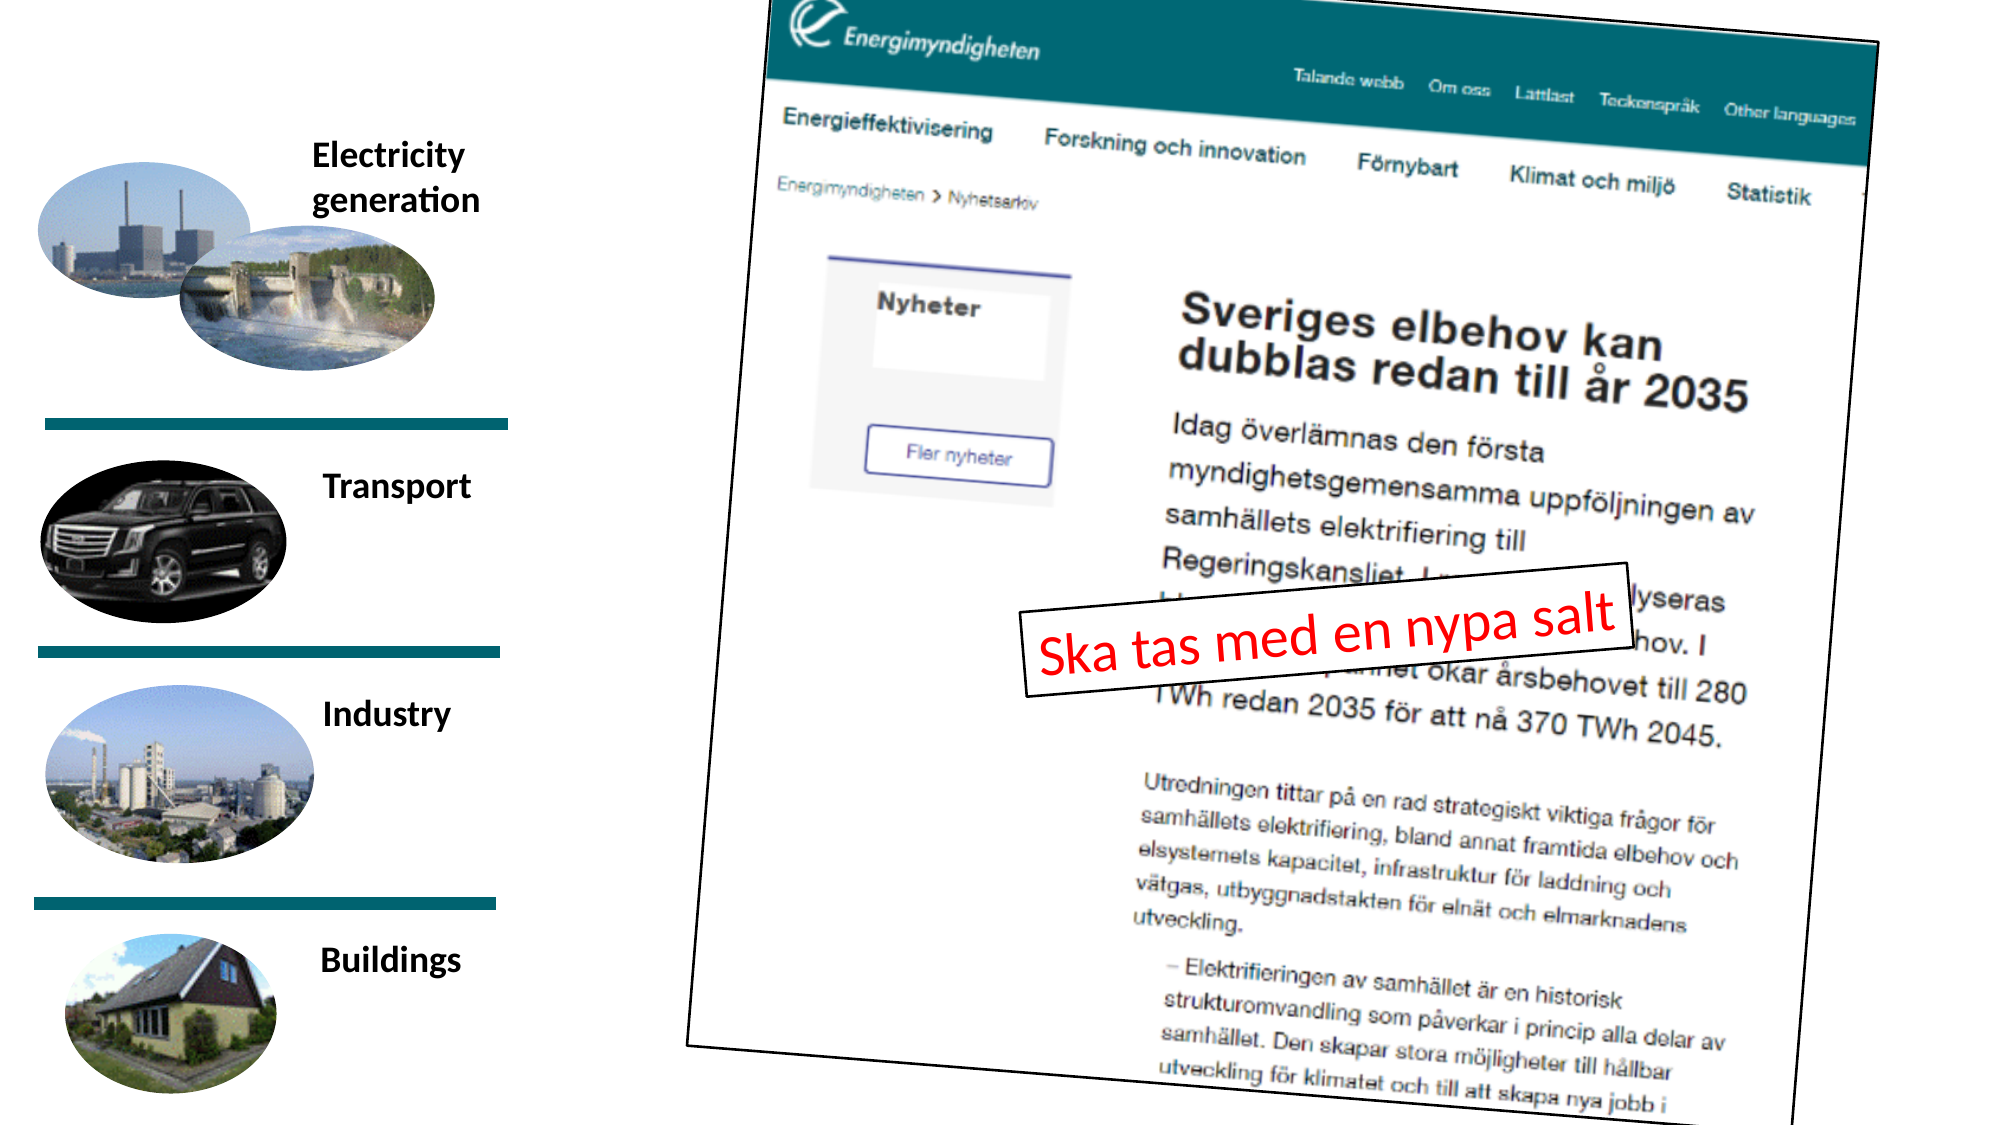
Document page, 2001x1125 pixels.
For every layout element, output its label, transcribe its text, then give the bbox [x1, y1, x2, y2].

text_box Industry [307, 681, 467, 742]
picture [690, 0, 1876, 1125]
picture [45, 685, 315, 864]
text_box Transport [307, 453, 487, 513]
text_box Electricity generation [297, 122, 496, 228]
picture [40, 460, 287, 624]
picture [37, 162, 435, 371]
text_box Buildings [305, 927, 477, 988]
picture [64, 933, 277, 1094]
